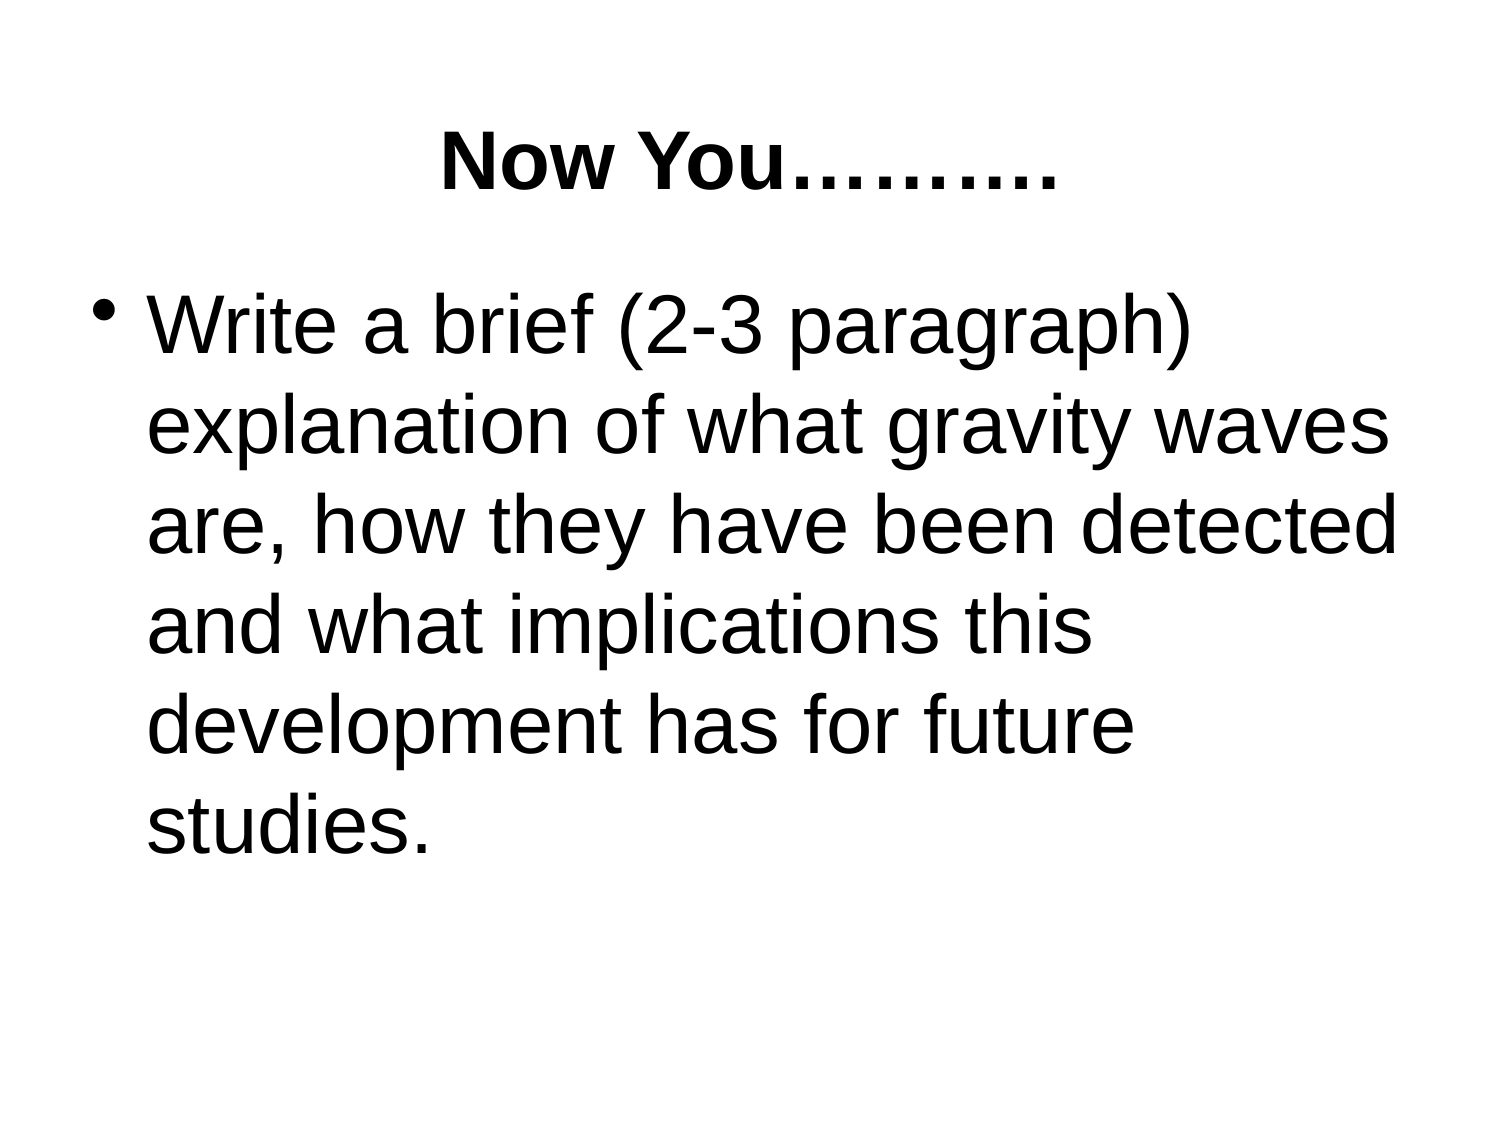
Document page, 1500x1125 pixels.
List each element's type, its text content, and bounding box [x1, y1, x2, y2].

list Write a brief (2-3 paragraph) explanation of what gravity waves are, how they have been detected and what implications this development has for future studies. [74, 262, 1426, 1006]
title Now You………. [0, 62, 1500, 251]
